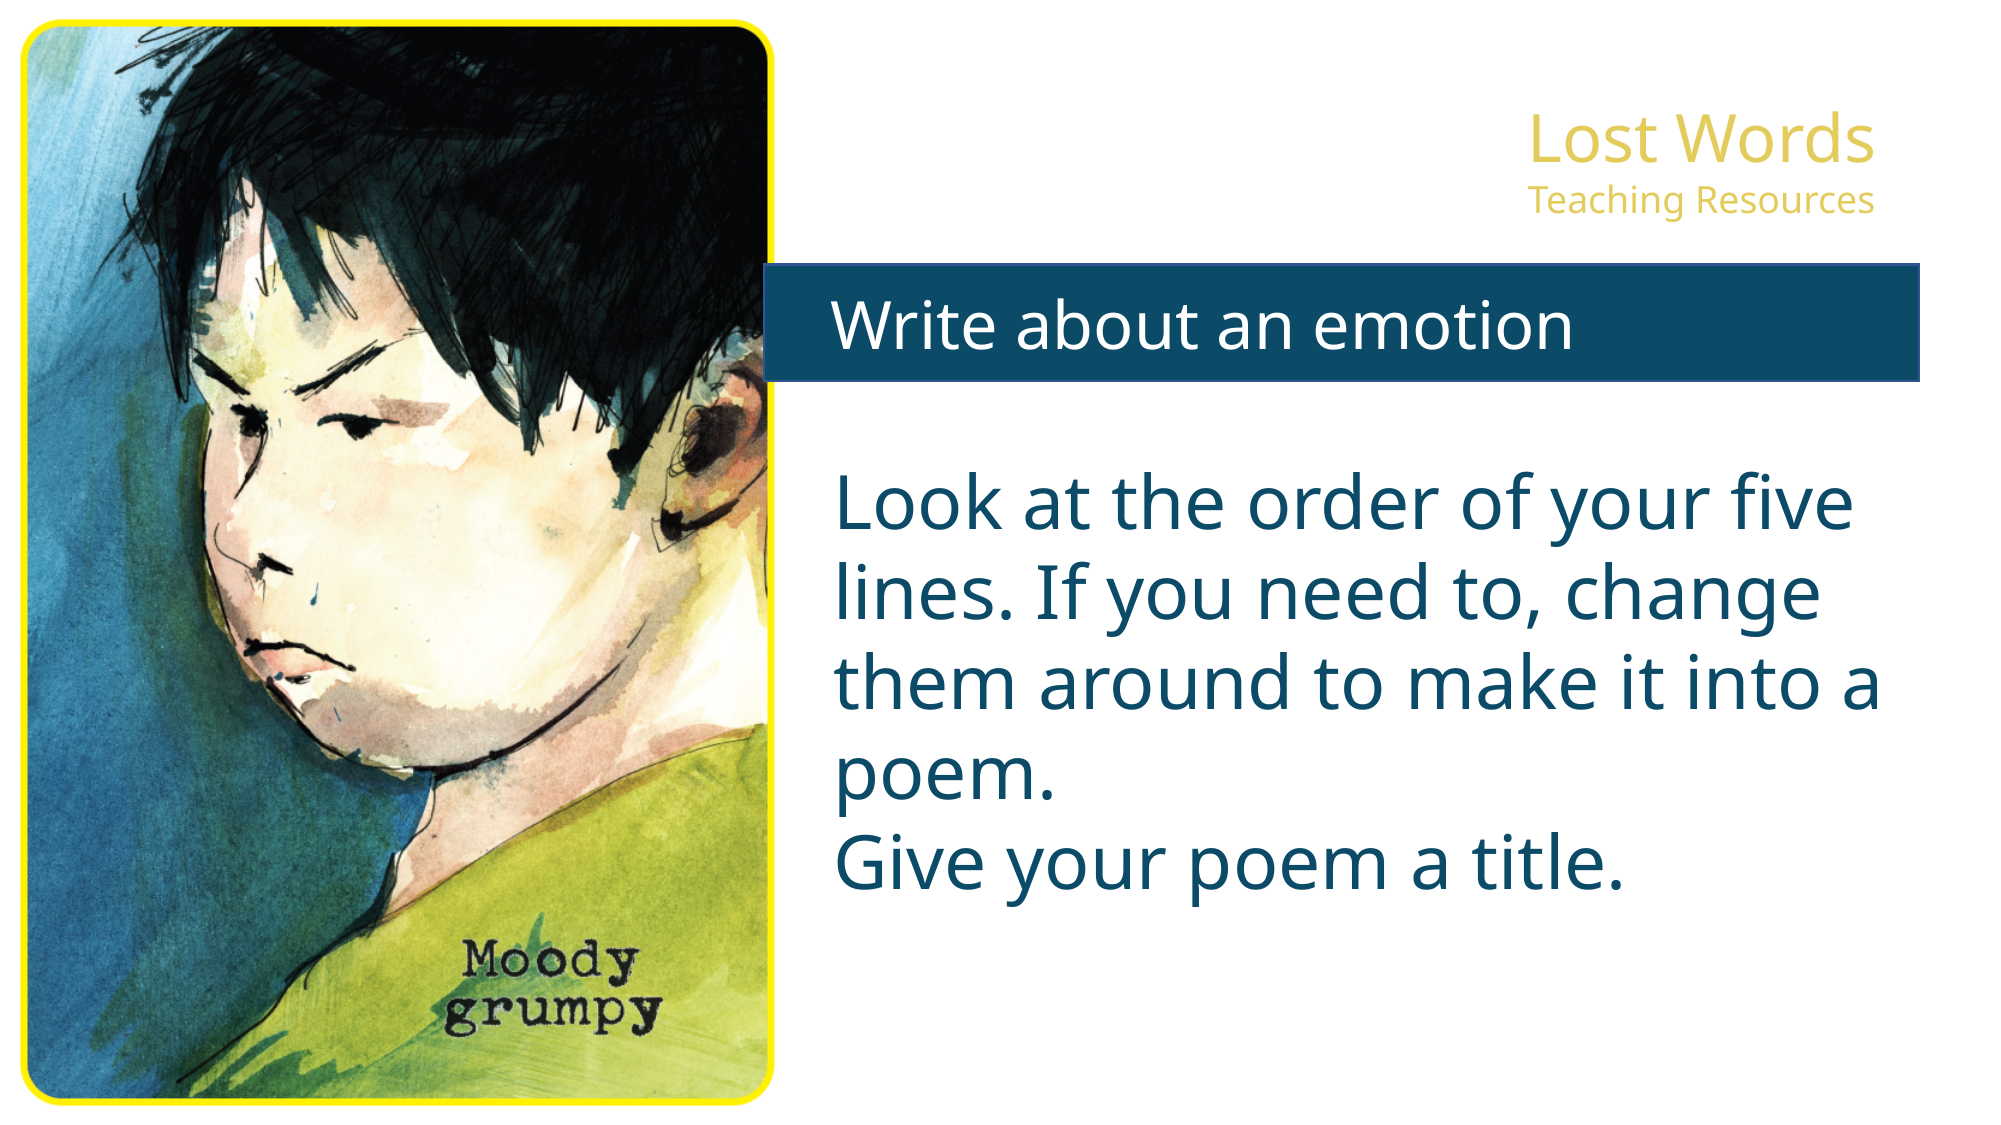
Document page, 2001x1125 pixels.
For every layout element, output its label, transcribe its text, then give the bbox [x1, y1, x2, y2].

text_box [1512, 88, 1919, 230]
picture [0, 0, 792, 1124]
text_box Look at the order of your five lines. If you need to, change them around to make it into a poem. Give your poem a title. [818, 447, 1952, 913]
text_box Write about an emotion [792, 263, 1920, 382]
